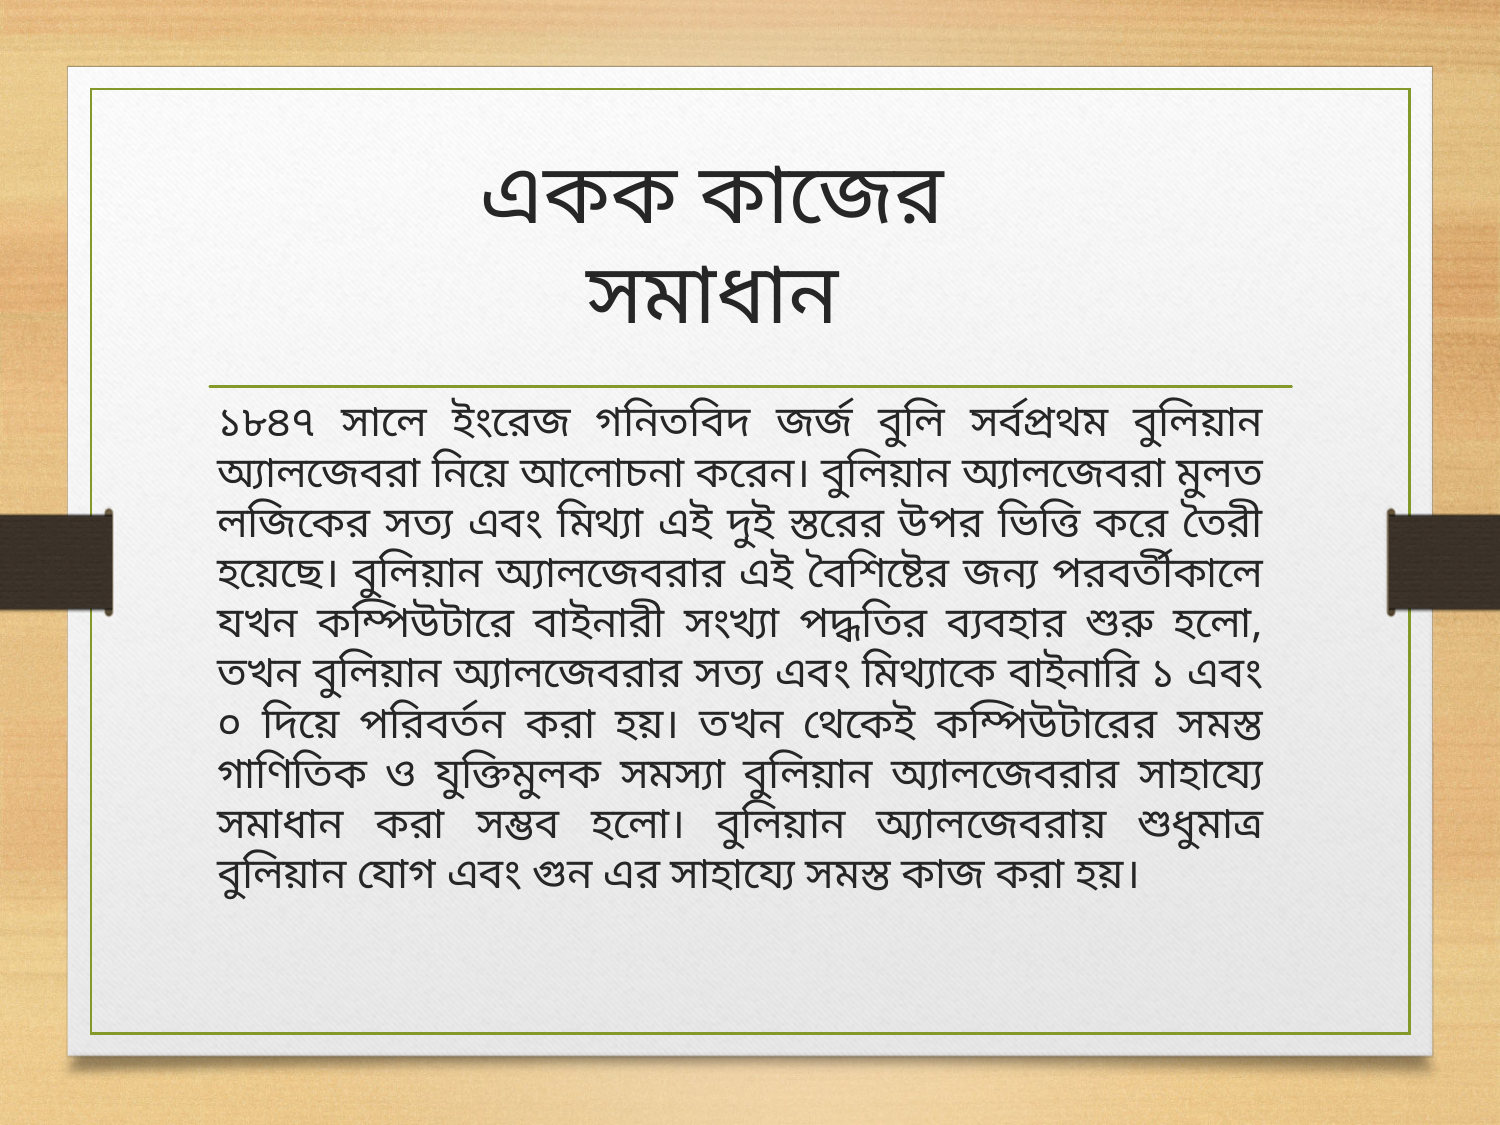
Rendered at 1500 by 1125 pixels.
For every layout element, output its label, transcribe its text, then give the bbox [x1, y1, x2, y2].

picture [0, 0, 1500, 1125]
title একক কাজের সমাধান [399, 174, 1025, 305]
list ১৮৪৭ সালে ইংরেজ গনিতবিদ জর্জ বুলি সর্বপ্রথম বুলিয়ান অ্যালজেবরা নিয়ে আলোচনা করেন। বুলিয়ান অ্যালজেবরা মুলত লজিকের সত্য এবং মিথ্যা এই দুই স্তরের উপর ভিত্তি করে তৈরী হয়েছে। বুলিয়ান অ্যালজেবরার এই বৈশিষ্টের জন্য পরবর্তীকালে যখন কম্পিউটারে বাইনারী সংখ্যা পদ্ধতির ব্যবহার শুরু হলো, তখন বুলিয়ান অ্যালজেবরার সত্য এবং মিথ্যাকে বাইনারি ১ এবং ০ দিয়ে পরিবর্তন করা হয়। তখন থেকেই কম্পিউটারের সমস্ত গাণিতিক ও যুক্তিমুলক সমস্যা বুলিয়ান অ্যালজেবরার সাহায্যে সমাধান করা সম্ভব হলো। বুলিয়ান অ্যালজেবরায় শুধুমাত্র বুলিয়ান যোগ এবং গুন এর সাহায্যে সমস্ত কাজ করা হয়। [162, 387, 1278, 953]
